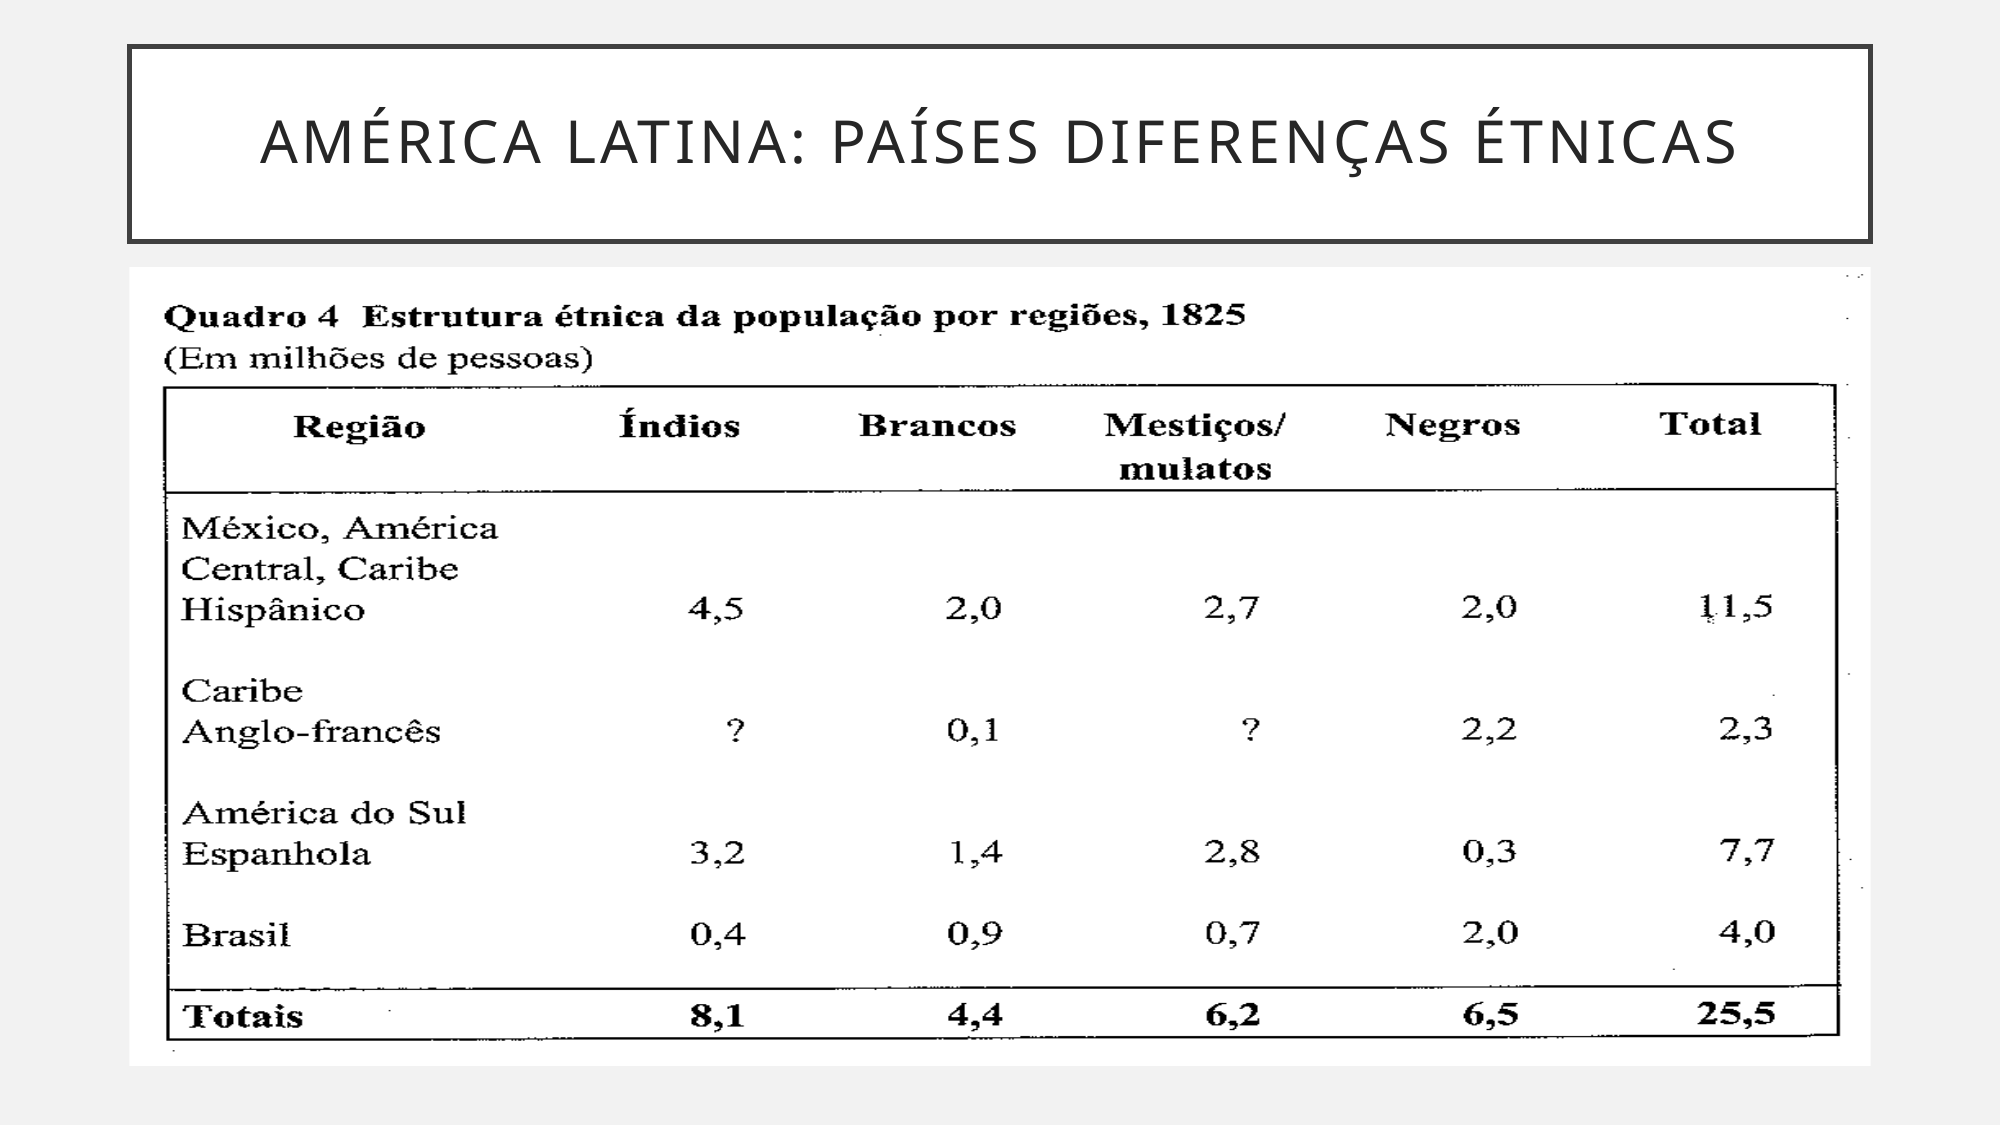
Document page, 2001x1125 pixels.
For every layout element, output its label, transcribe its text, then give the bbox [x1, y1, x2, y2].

title América Latina: países diferenças étnicas [127, 44, 1873, 244]
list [129, 267, 1871, 1066]
